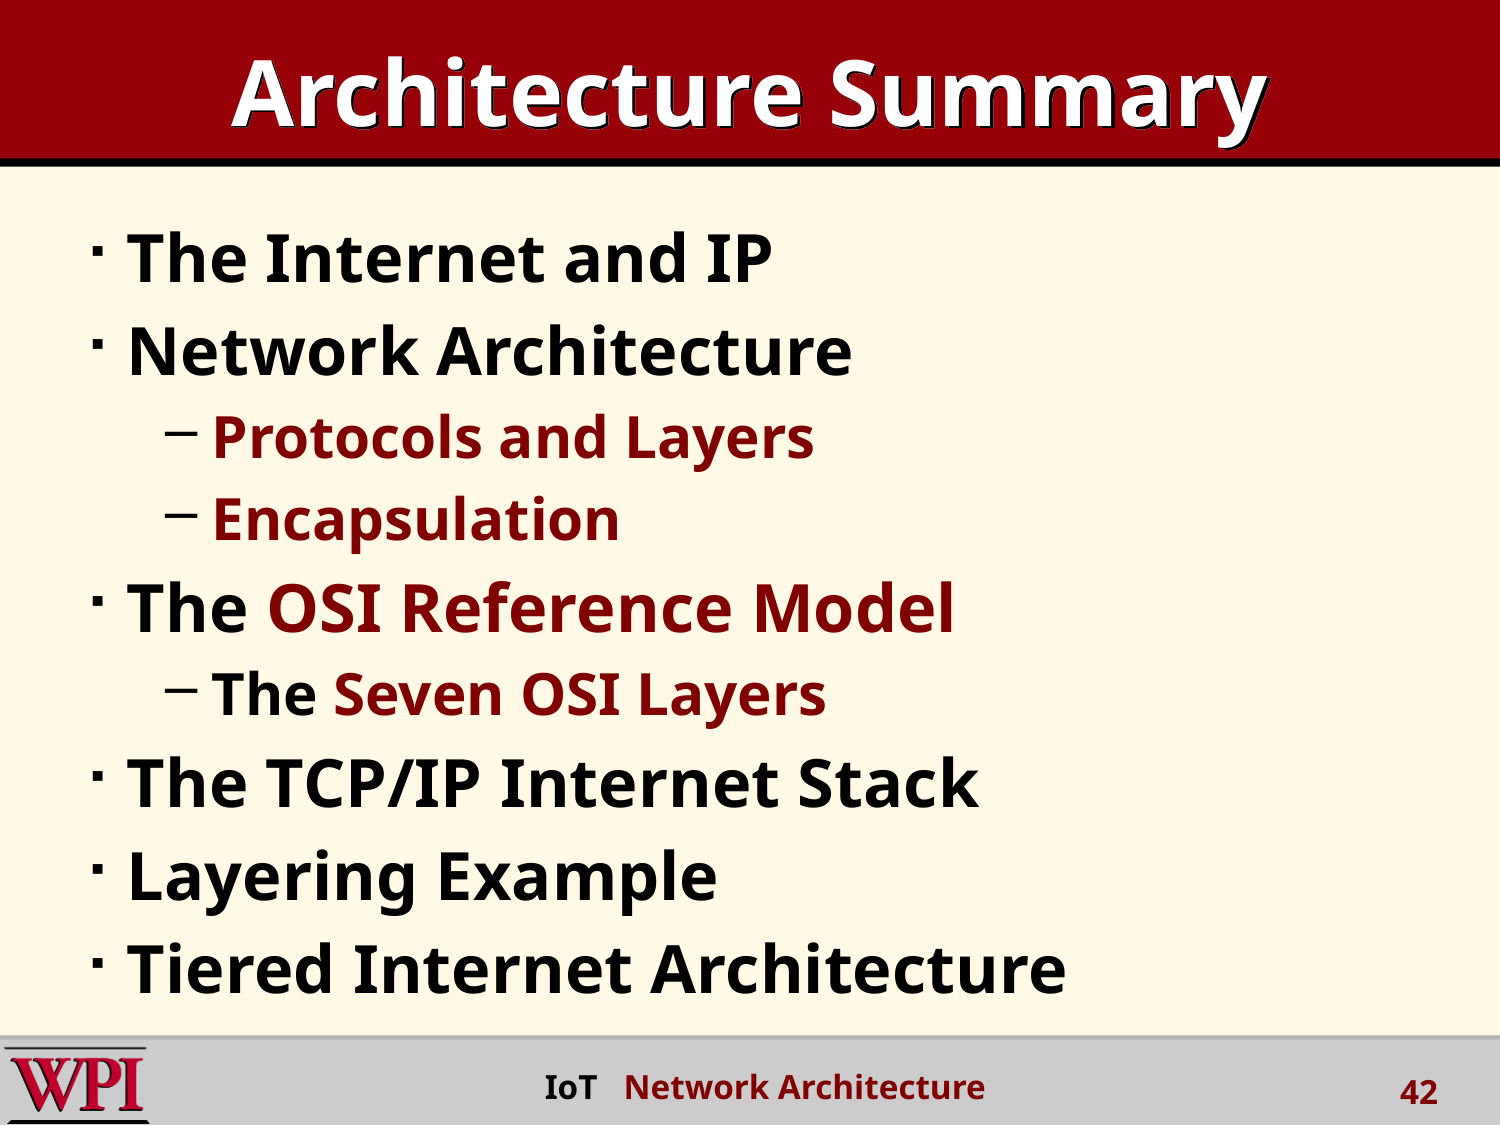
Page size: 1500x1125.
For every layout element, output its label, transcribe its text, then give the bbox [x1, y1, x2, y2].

list The Internet and IP Network Architecture Protocols and Layers Encapsulation The OSI Reference Model The Seven OSI Layers The TCP/IP Internet Stack Layering Example Tiered Internet Architecture [74, 207, 1426, 996]
picture [0, 0, 1500, 158]
footer IoT Network Architecture [210, 1058, 1304, 1107]
picture [0, 1040, 1500, 1125]
picture [0, 167, 1500, 1035]
title Architecture Summary [29, 18, 1471, 150]
slide_number 42 [1344, 1063, 1495, 1102]
